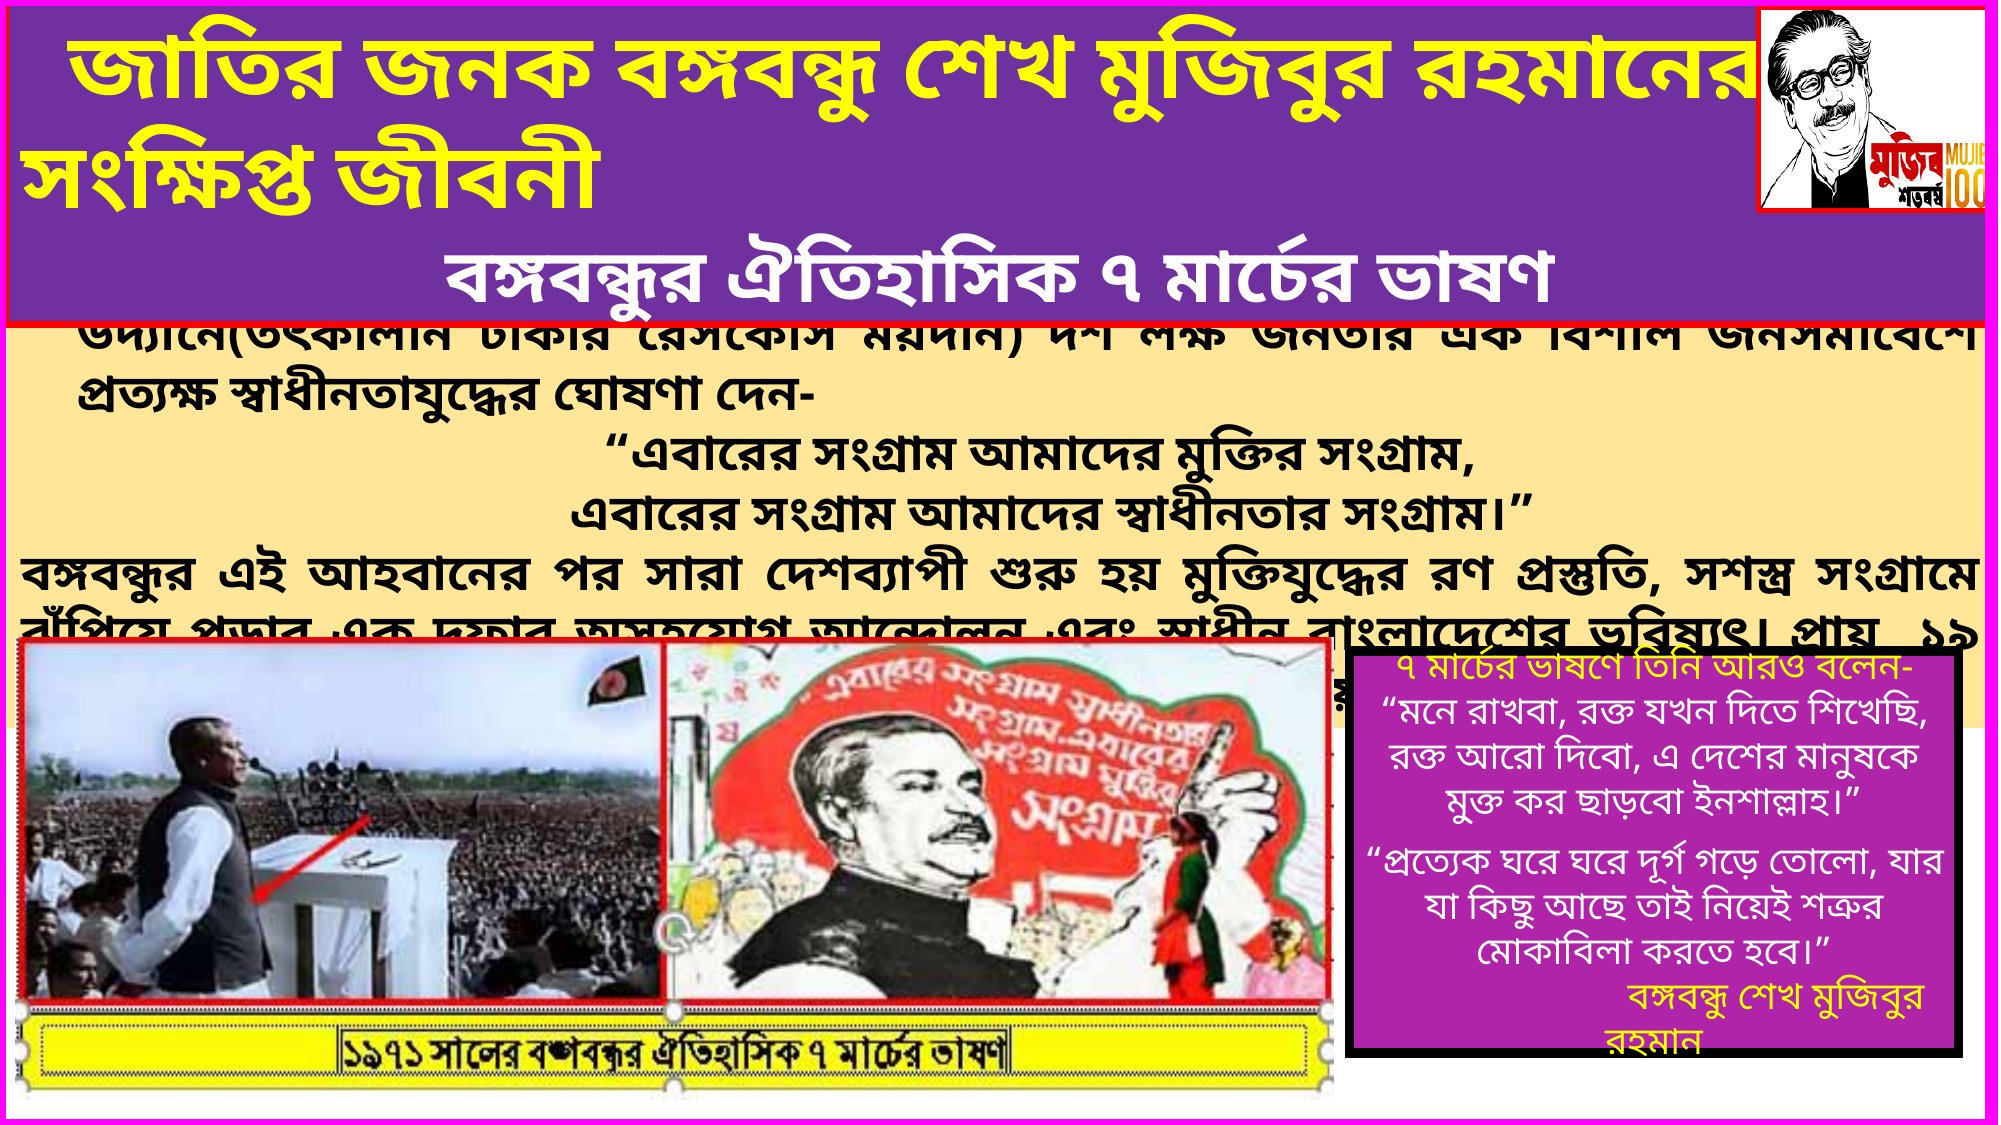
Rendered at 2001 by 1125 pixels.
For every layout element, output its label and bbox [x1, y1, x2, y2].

picture [15, 636, 1334, 1100]
picture [1760, 9, 1988, 209]
text_box [0, 0, 1992, 1125]
